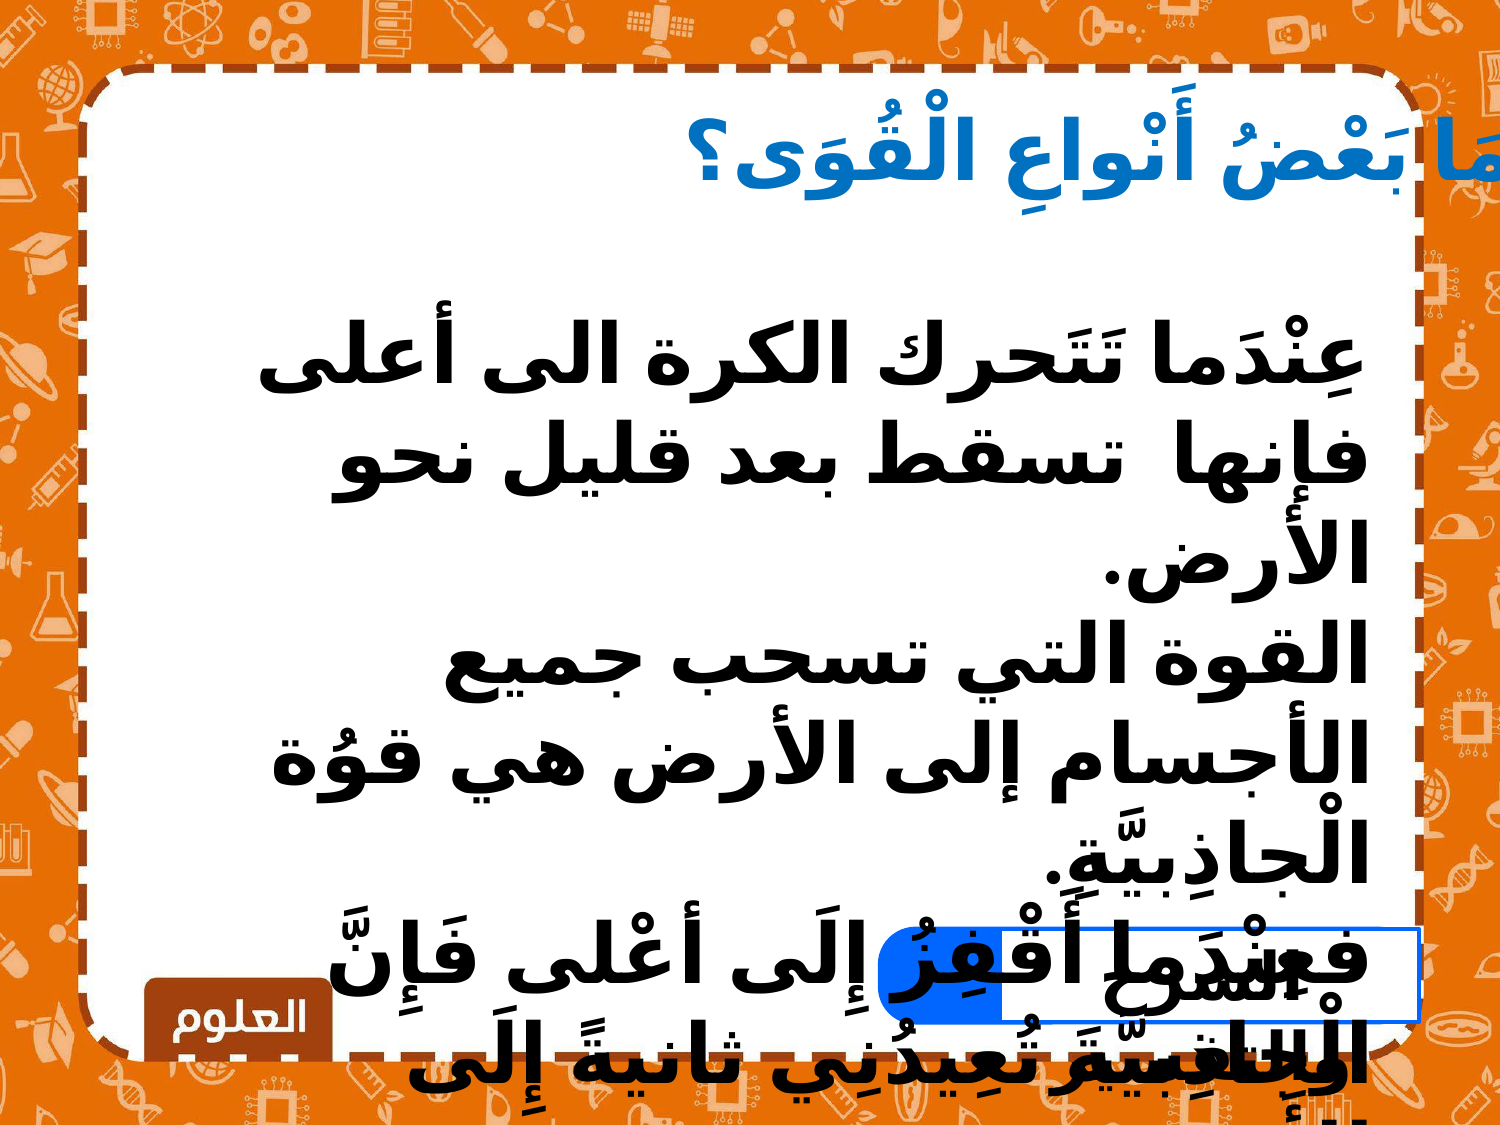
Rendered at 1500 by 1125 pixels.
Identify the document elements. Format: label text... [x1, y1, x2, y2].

text_box الشرح والتفسير [1389, 926, 1455, 1102]
text_box مَا بَعْضُ أَنْواعِ الْقُوَى؟ [669, 90, 1500, 205]
text_box عِنْدَما تَتَحرك الكرة الى أعلى فإنها تسقط بعد قليل نحو الأرض. القوة التي تسحب جميع الأجسام إلى الأرض هي قوُة الْجاذِبيَّةِ. فعِنْدَما أَقْفِزُ إِلَى أعْلى فَإِنَّ الْجاذِبيَّةَ تُعِيدُنِي ثانيةً إِلَى الأَرْضِ. [117, 292, 1389, 1125]
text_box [879, 928, 1419, 1023]
picture [0, 0, 1500, 1125]
